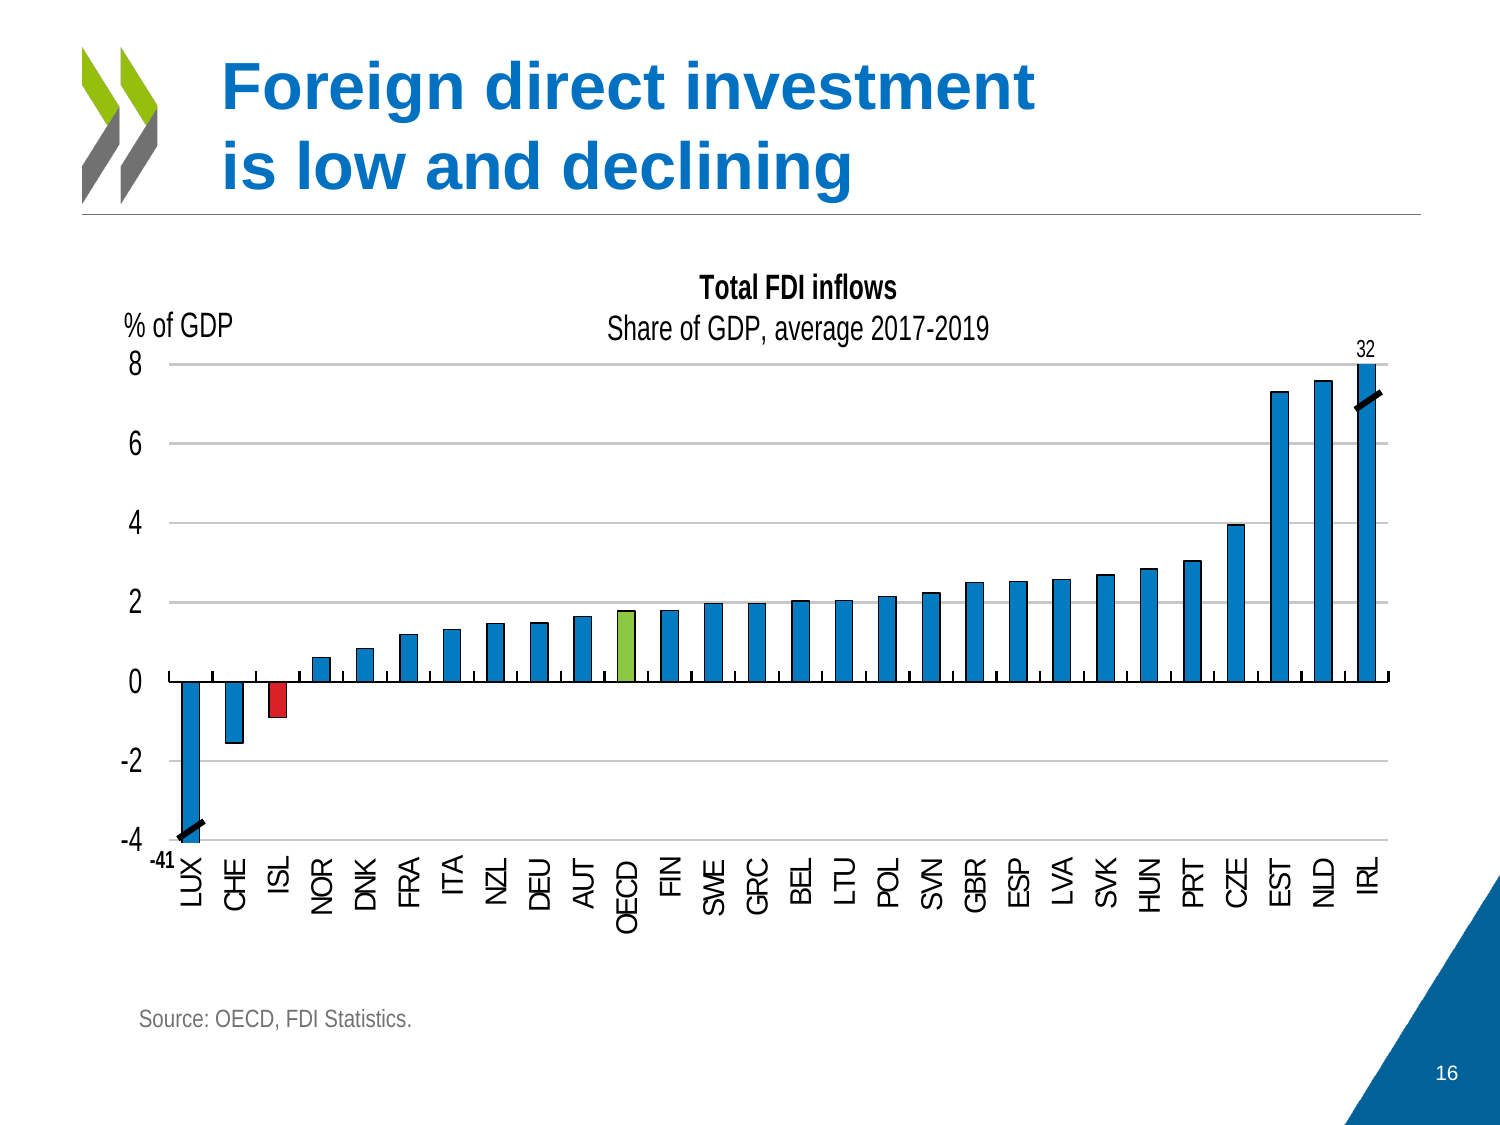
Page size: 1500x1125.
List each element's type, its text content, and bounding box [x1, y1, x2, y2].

list Source: OECD, FDI Statistics. [123, 994, 1282, 1109]
picture [90, 243, 1500, 1125]
title Foreign direct investment is low and declining [206, 38, 1394, 207]
slide_number 16 [1417, 1051, 1474, 1092]
